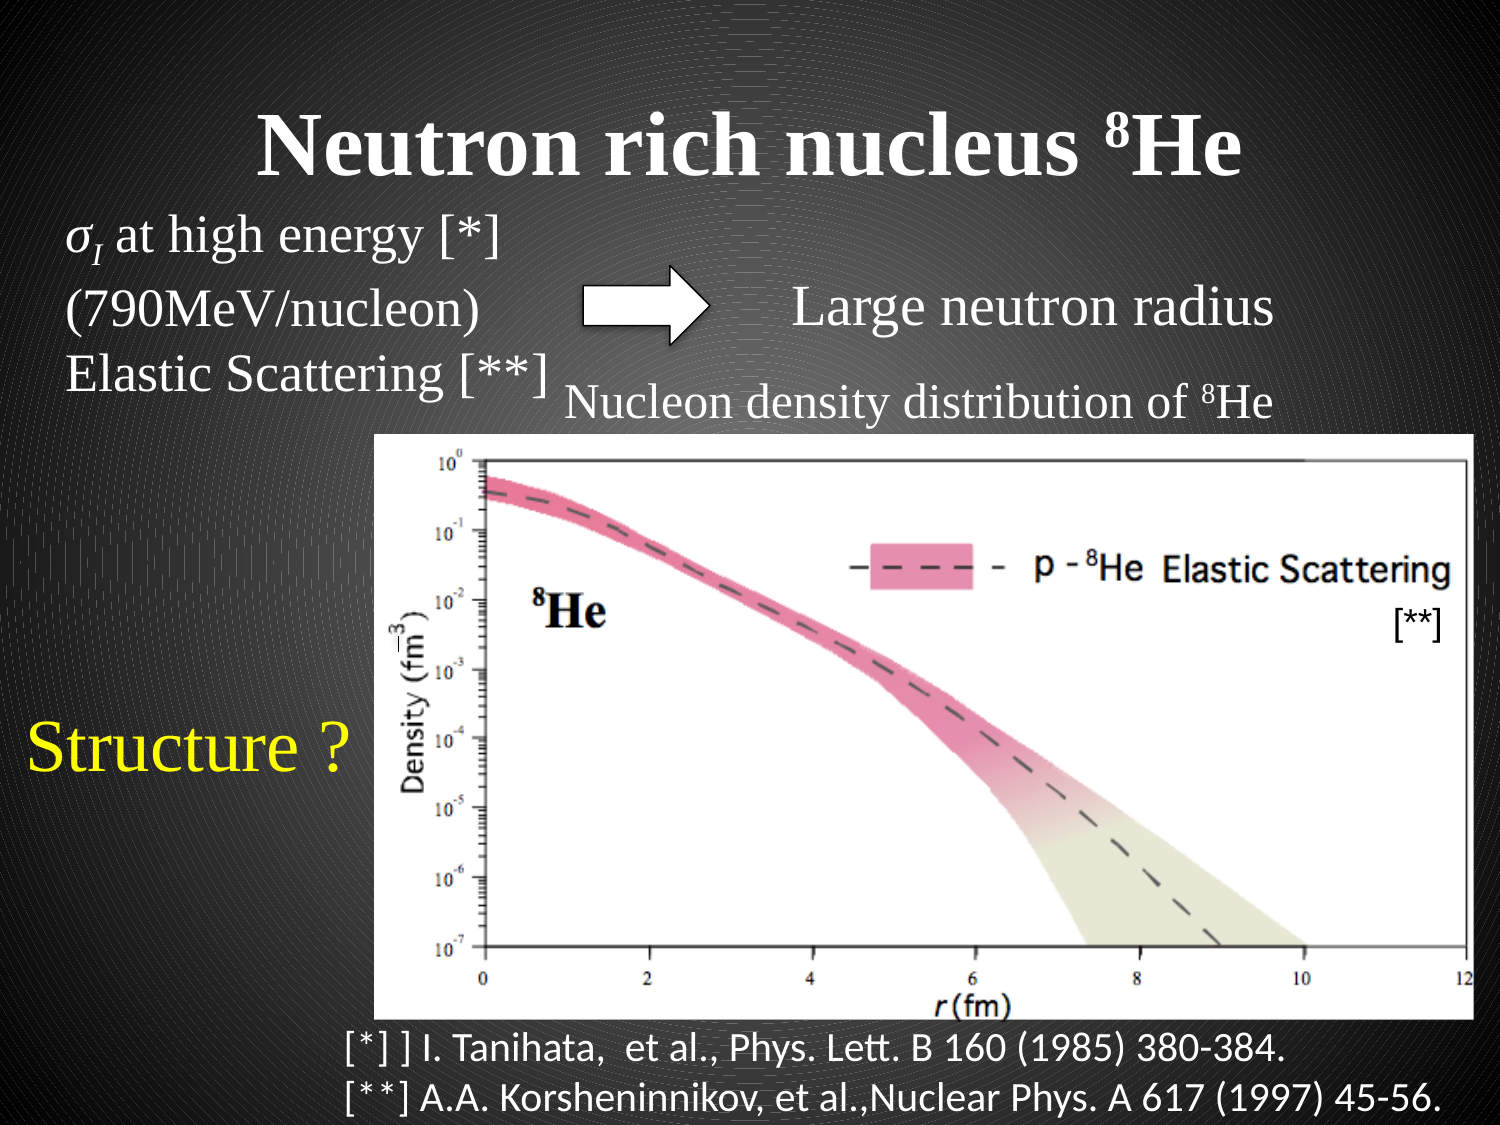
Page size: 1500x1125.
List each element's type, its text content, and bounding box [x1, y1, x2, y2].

text_box Structure ? [10, 689, 367, 794]
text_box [374, 360, 1477, 1022]
text_box [*] ] I. Tanihata, et al., Phys. Lett. B 160 (1985) 380-384. [**] A.A. Korsheninnikov, et al.,Nuclear Phys. A 617 (1997) 45-56. [328, 1012, 1500, 1125]
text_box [44, 190, 1299, 403]
title Neutron rich nucleus 8He [75, 45, 1425, 233]
